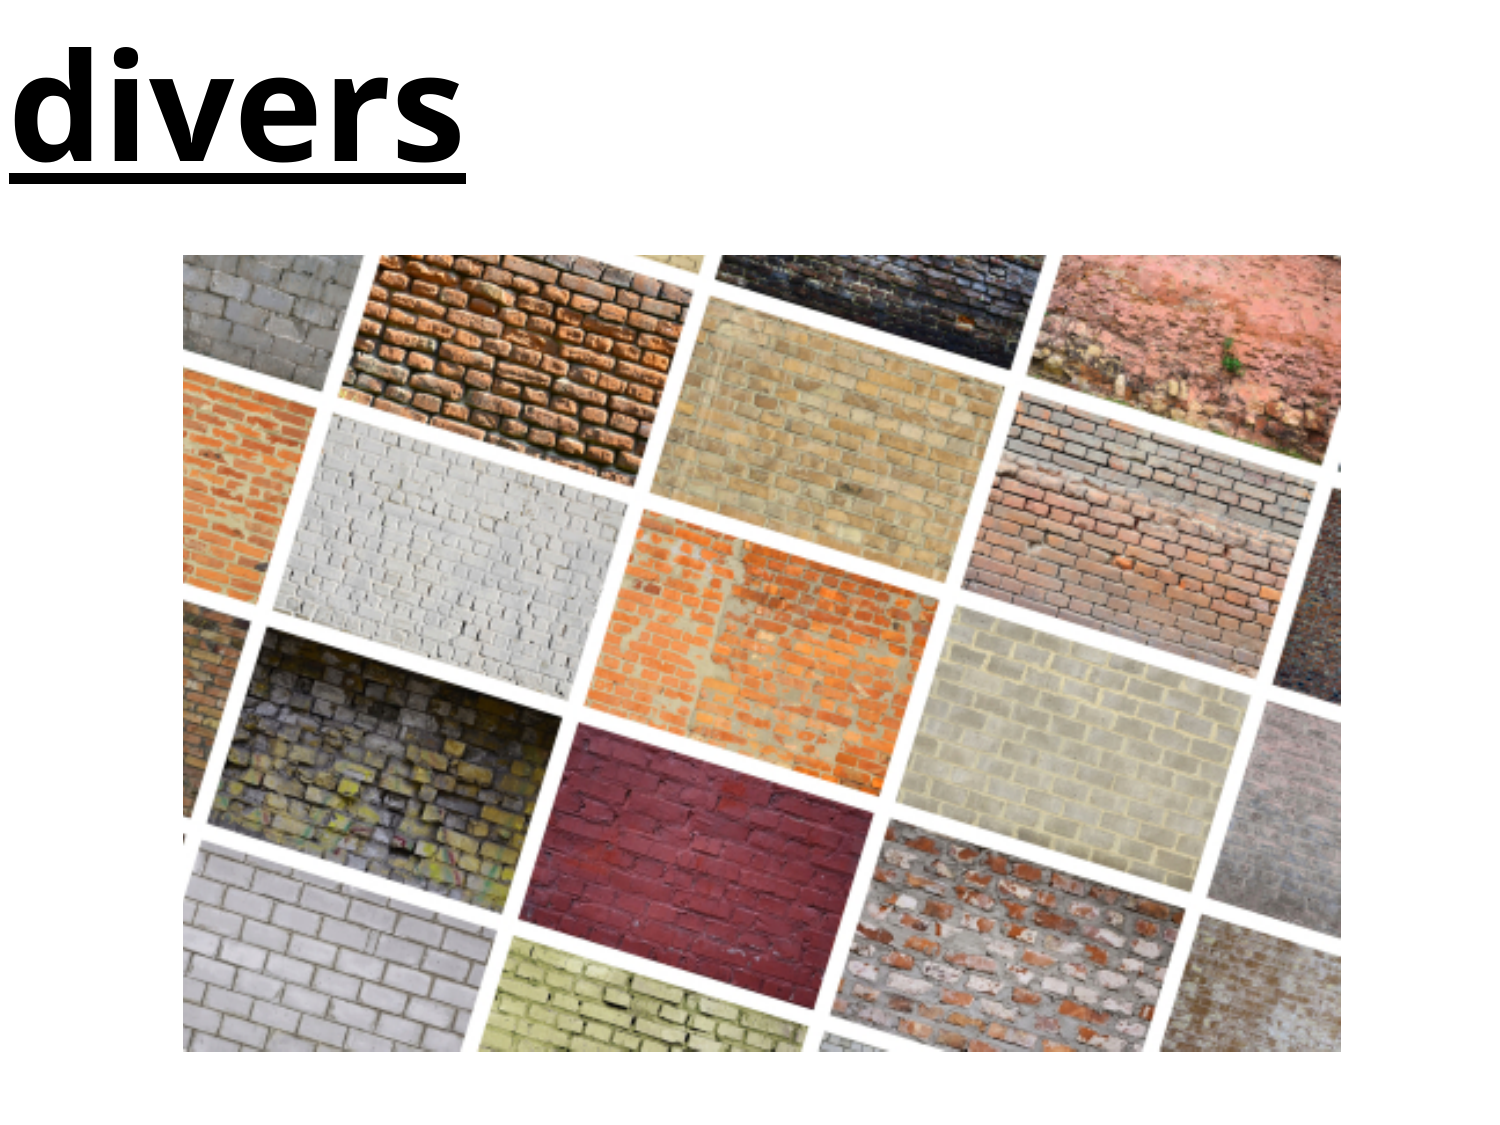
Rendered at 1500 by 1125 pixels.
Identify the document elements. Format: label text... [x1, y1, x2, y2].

text_box divers [0, 4, 1500, 199]
picture [182, 255, 1341, 1052]
